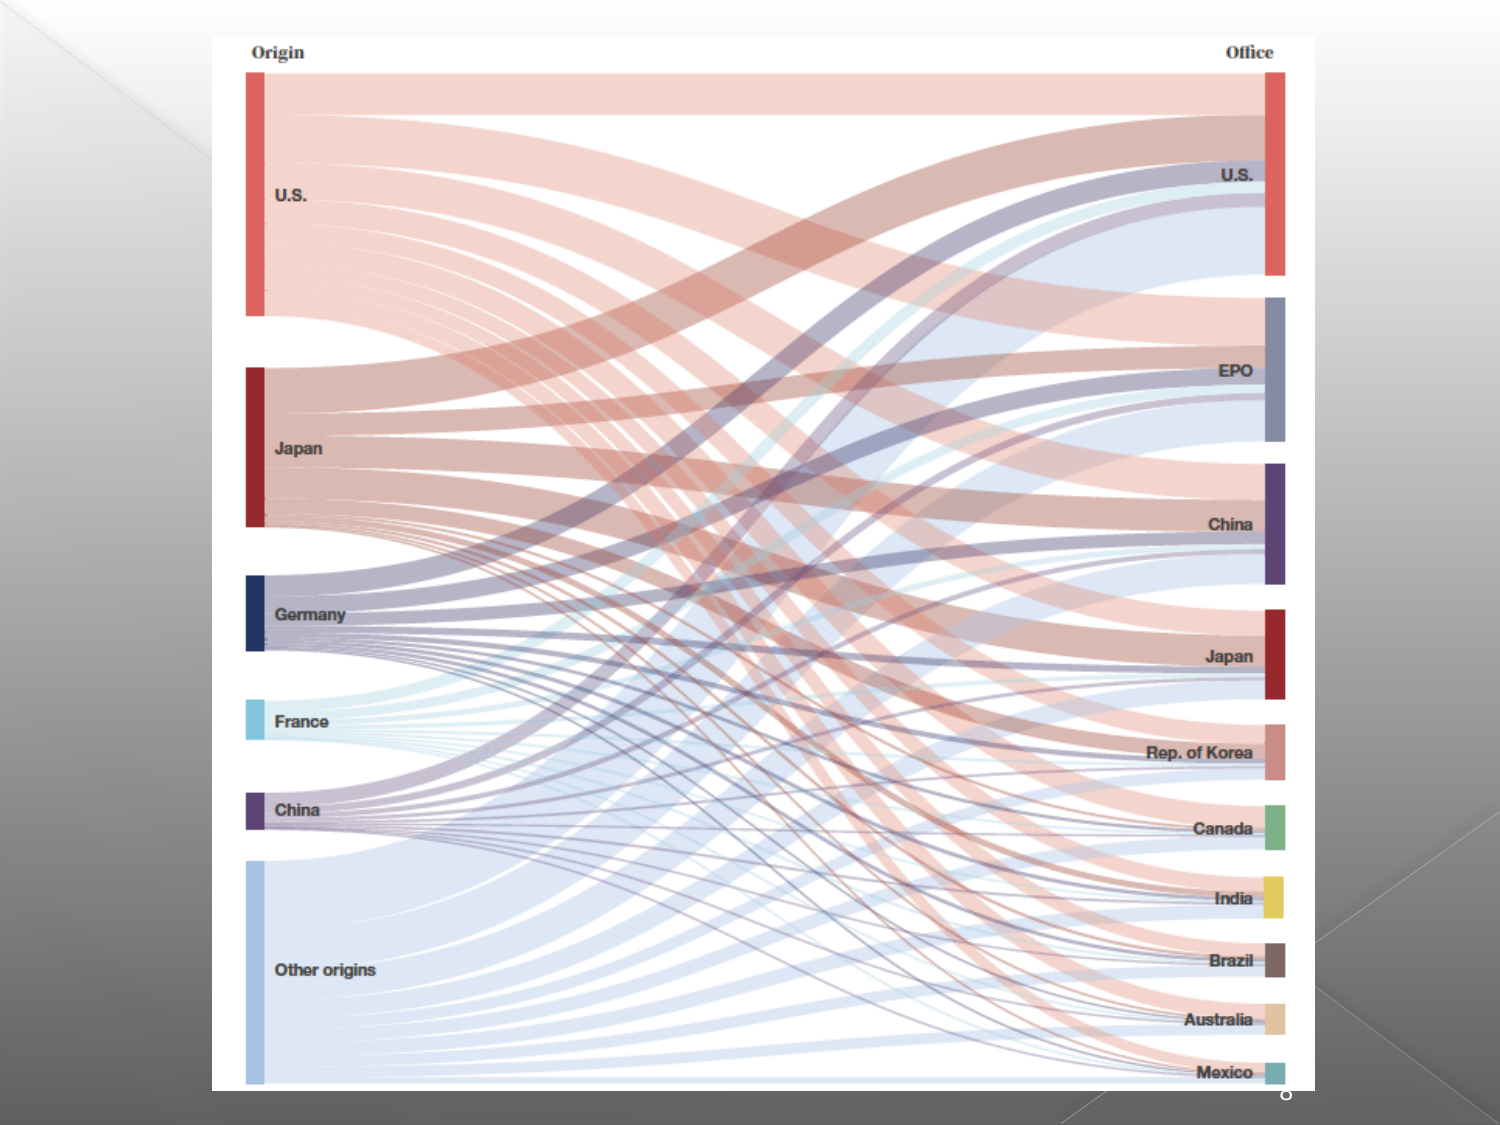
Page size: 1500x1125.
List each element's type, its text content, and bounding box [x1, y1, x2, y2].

picture [212, 37, 1316, 1091]
slide_number 8 [1245, 1063, 1328, 1113]
